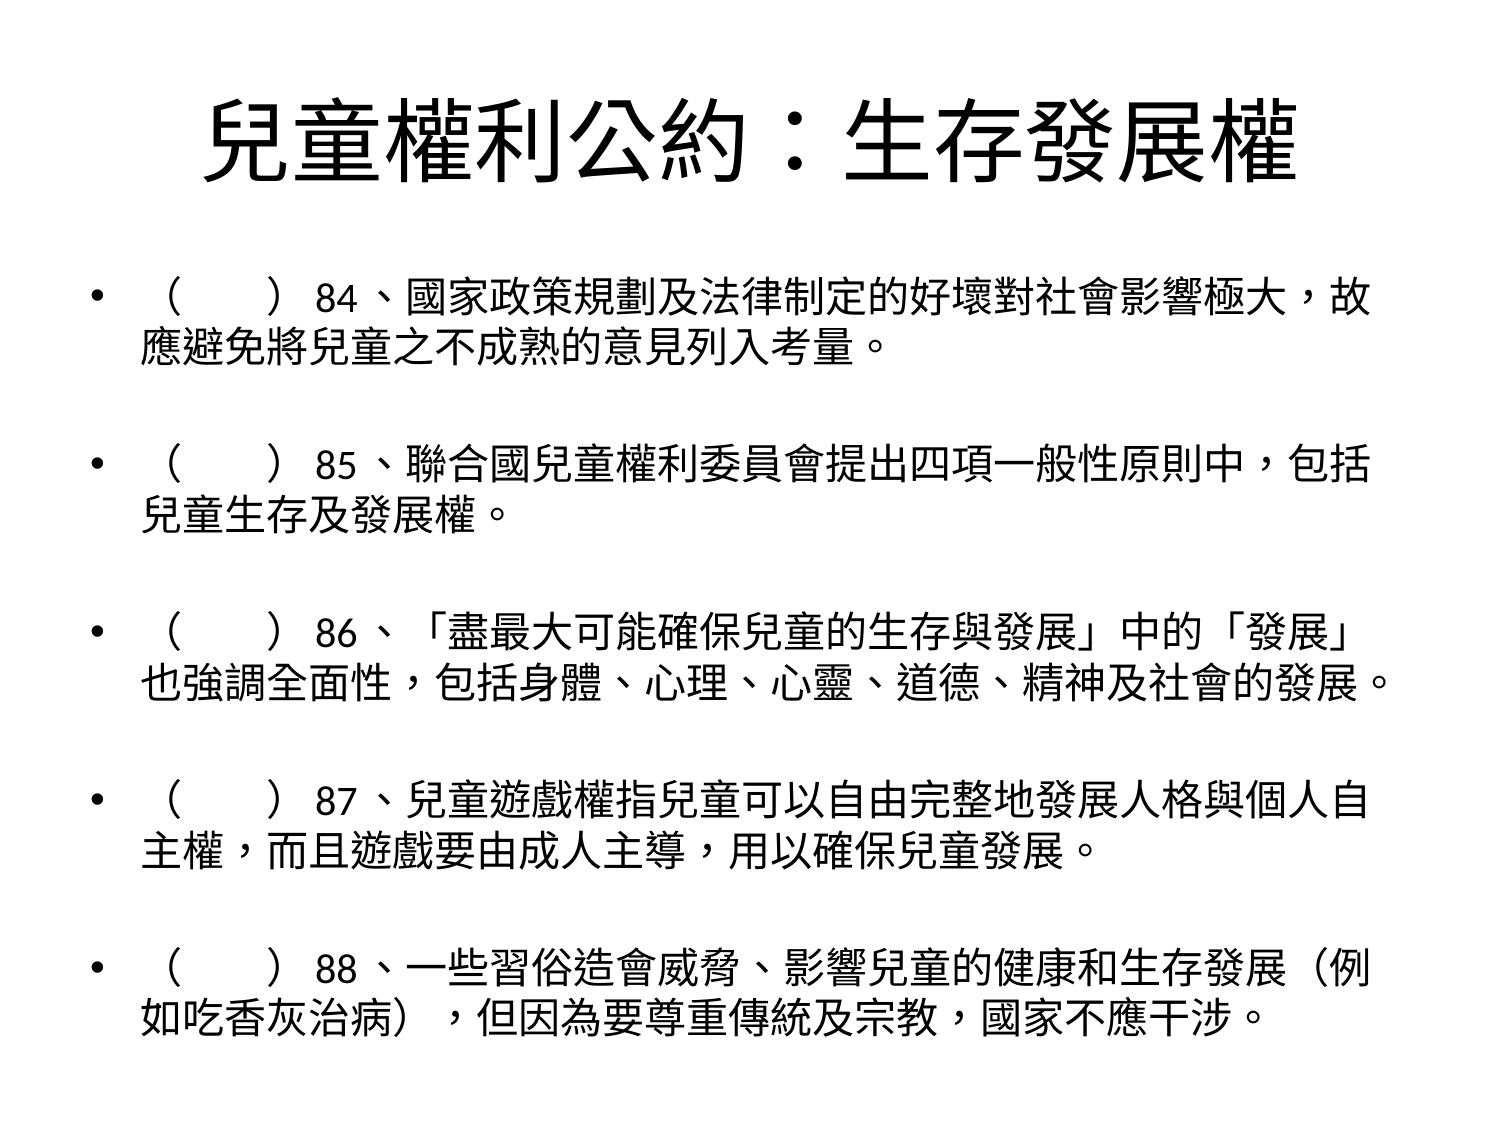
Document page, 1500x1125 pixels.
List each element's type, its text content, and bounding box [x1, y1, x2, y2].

title 兒童權利公約：生存發展權 [75, 45, 1425, 233]
list （ ）84、國家政策規劃及法律制定的好壞對社會影響極大，故應避免將兒童之不成熟的意見列入考量。 （ ）85、聯合國兒童權利委員會提出四項一般性原則中，包括兒童生存及發展權。 （ ）86、「盡最大可能確保兒童的生存與發展」中的「發展」也強調全面性，包括身體、心理、心靈、道德、精神及社會的發展。 （ ）87、兒童遊戲權指兒童可以自由完整地發展人格與個人自主權，而且遊戲要由成人主導，用以確保兒童發展。 （ ）88、一些習俗造會威脅、影響兒童的健康和生存發展（例如吃香灰治病），但因為要尊重傳統及宗教，國家不應干涉。 [75, 262, 1425, 1083]
